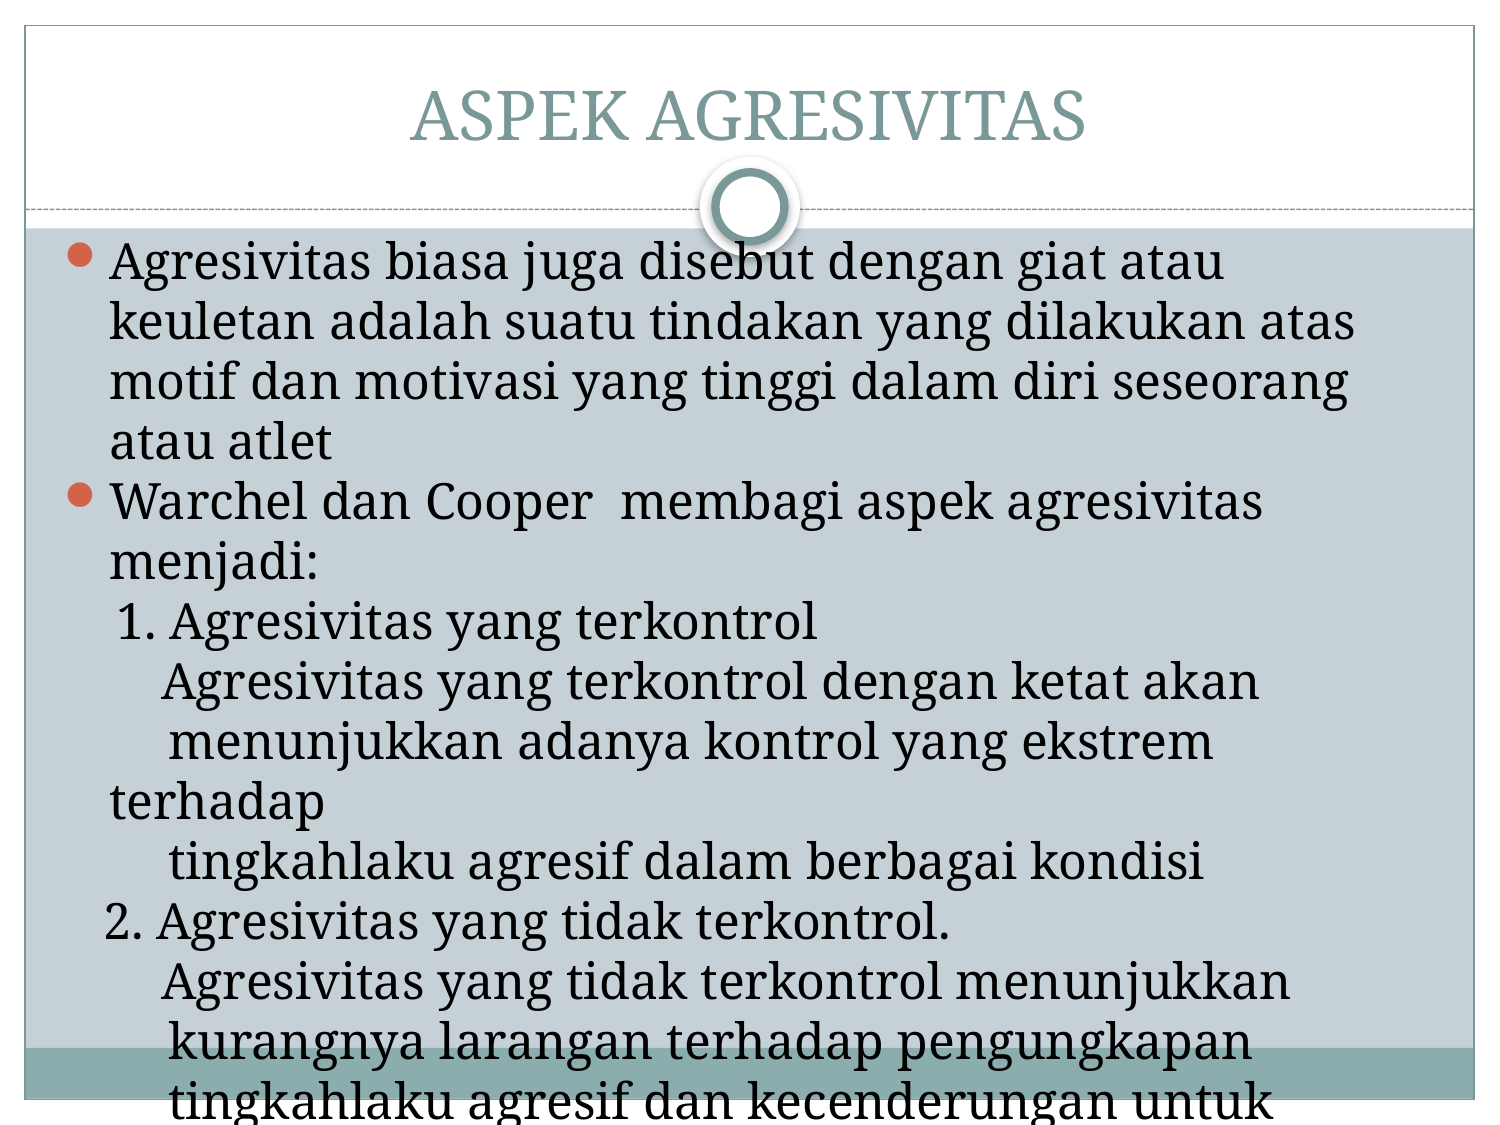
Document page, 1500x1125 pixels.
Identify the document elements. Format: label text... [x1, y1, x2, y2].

list Agresivitas biasa juga disebut dengan giat atau keuletan adalah suatu tindakan yang dilakukan atas motif dan motivasi yang tinggi dalam diri seseorang atau atlet Warchel dan Cooper membagi aspek agresivitas menjadi: 1. Agresivitas yang terkontrol Agresivitas yang terkontrol dengan ketat akan menunjukkan adanya kontrol yang ekstrem terhadap tingkahlaku agresif dalam berbagai kondisi 2. Agresivitas yang tidak terkontrol. Agresivitas yang tidak terkontrol menunjukkan kurangnya larangan terhadap pengungkapan tingkahlaku agresif dan kecenderungan untuk mengadakan respons terhadap frustrasi dengan tindakan-tindakan agresif. [49, 222, 1445, 1001]
title ASPEK AGRESIVITAS [49, 37, 1450, 162]
